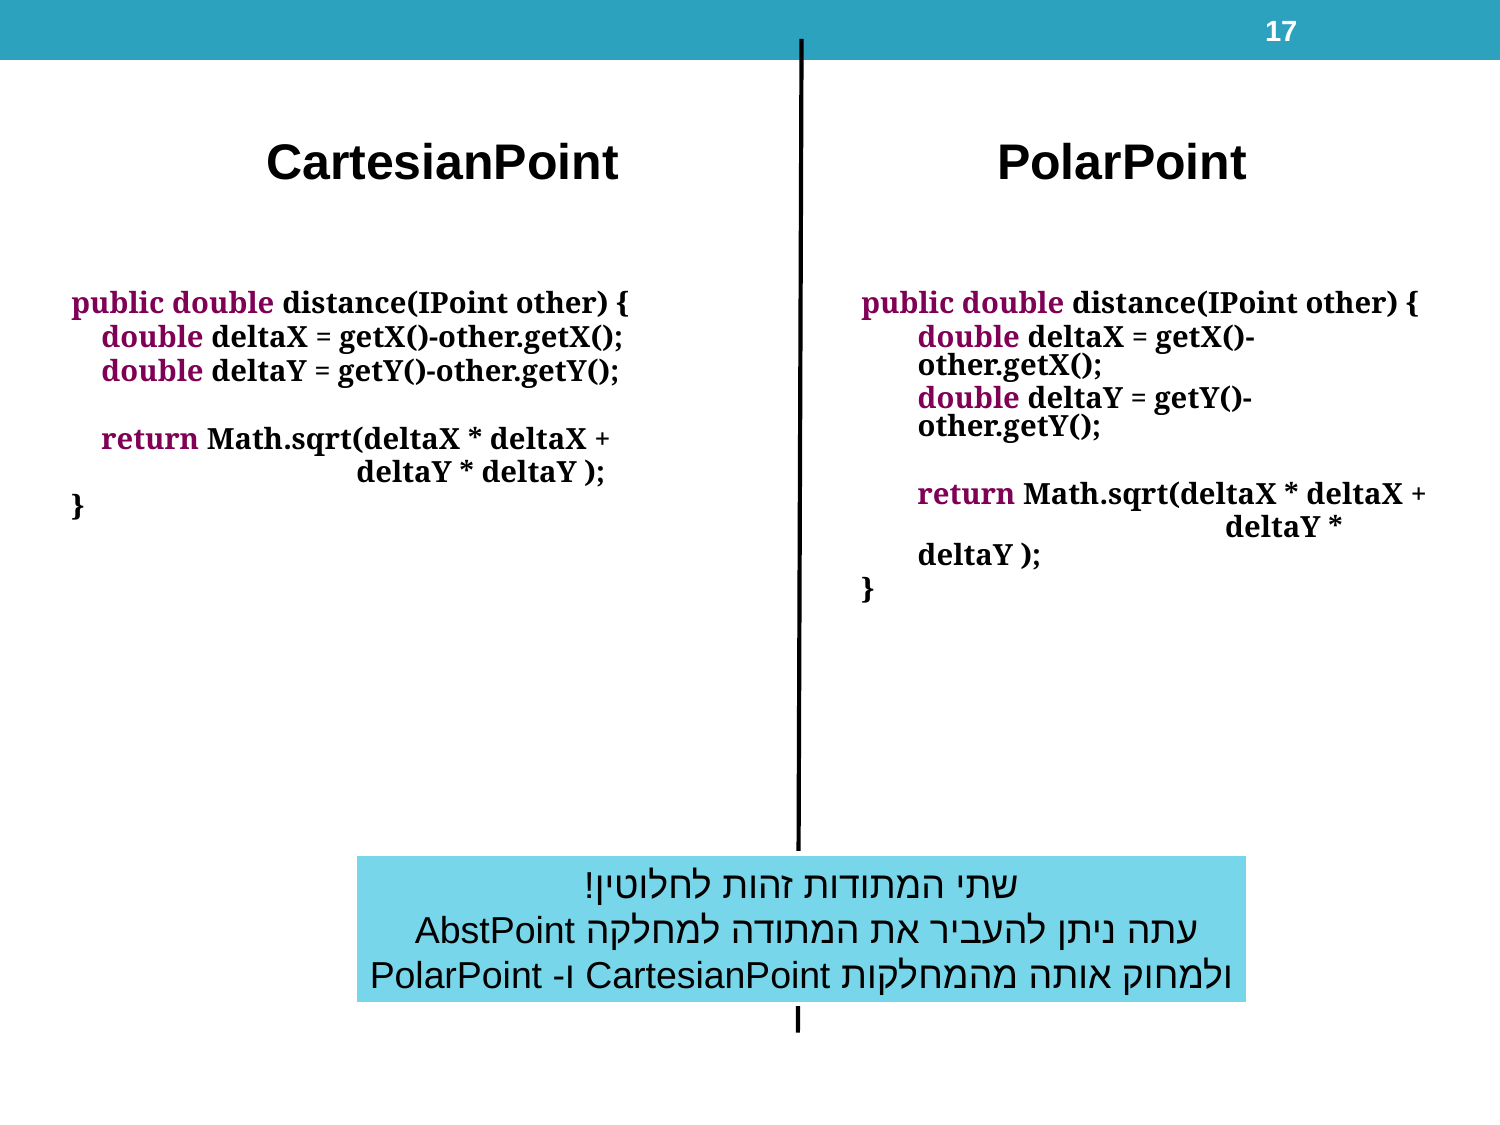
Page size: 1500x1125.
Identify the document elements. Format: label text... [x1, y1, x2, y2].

text_box שתי המתודות זהות לחלוטין! עתה ניתן להעביר את המתודה למחלקה AbstPoint ולמחוק אותה מהמחלקות CartesianPoint ו- PolarPoint [354, 853, 1249, 1004]
slide_number 17 [1250, 3, 1425, 57]
list public double distance(IPoint other) { double deltaX = getX()-other.getX(); double deltaY = getY()-other.getY(); return Math.sqrt(deltaX * deltaX + deltaY * deltaY ); } [56, 283, 757, 617]
text_box public double distance(IPoint other) { double deltaX = getX()-other.getX(); double deltaY = getY()-other.getY(); return Math.sqrt(deltaX * deltaX + deltaY * deltaY ); } [846, 283, 1447, 617]
text_box CartesianPoint [187, 121, 698, 197]
text_box PolarPoint [846, 121, 1399, 197]
